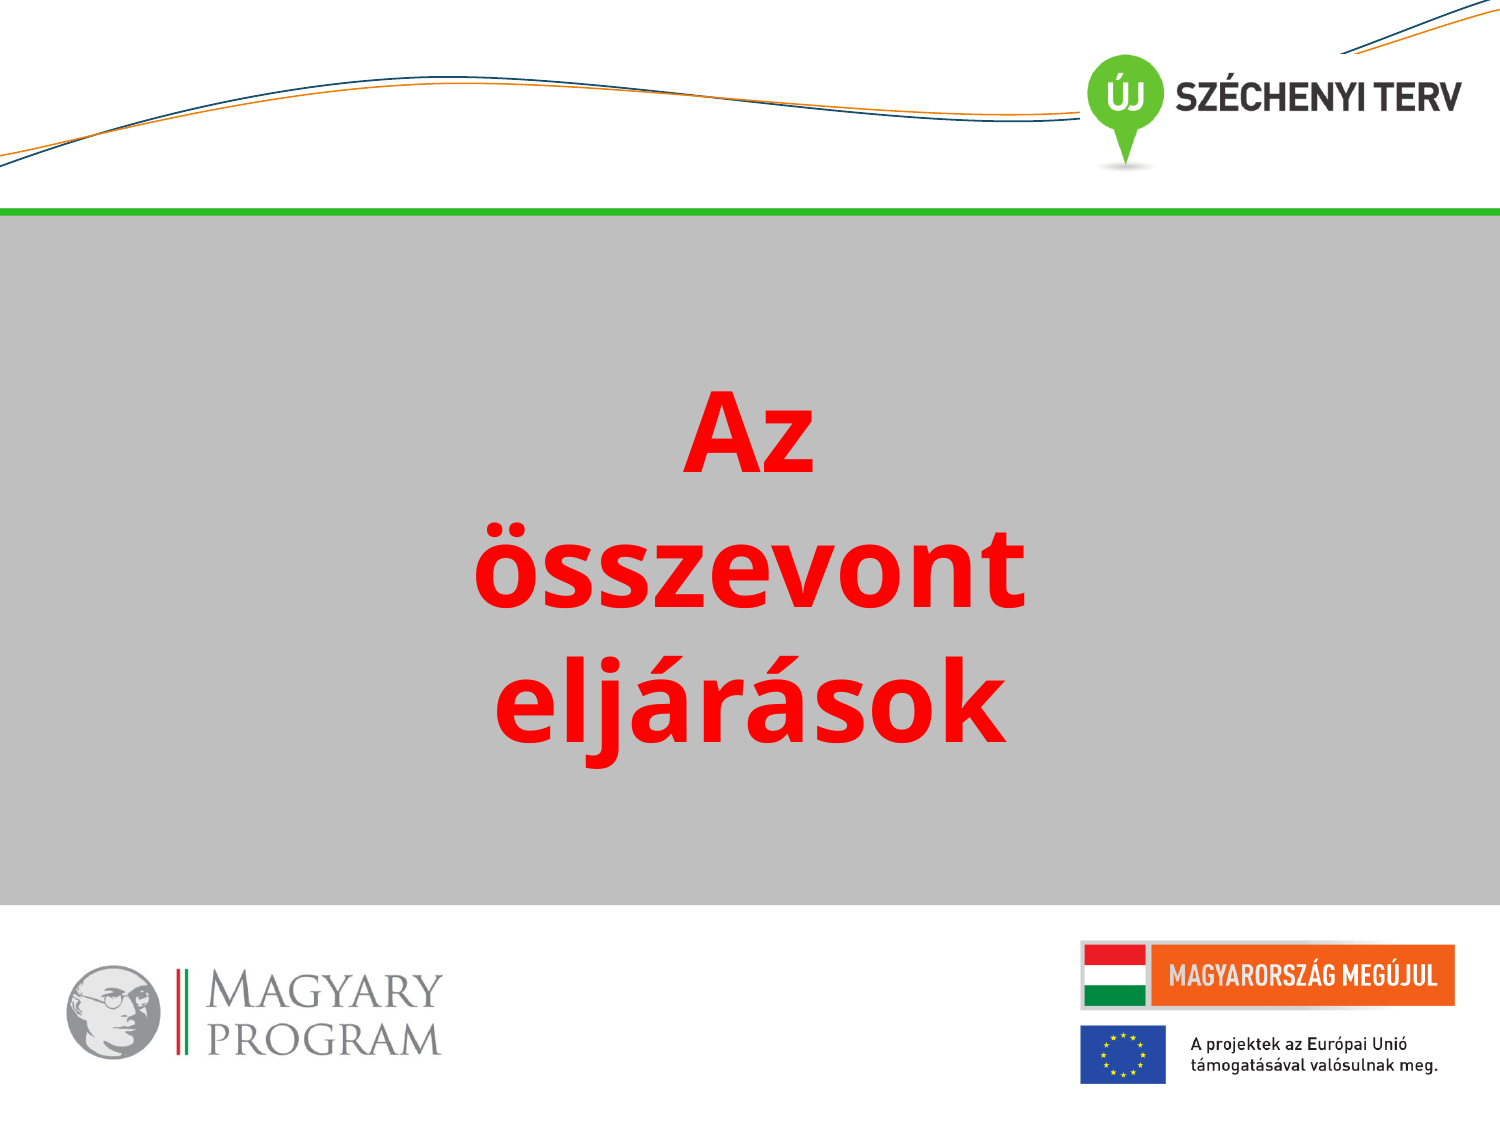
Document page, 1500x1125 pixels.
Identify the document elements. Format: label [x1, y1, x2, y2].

text_box [0, 54, 1500, 1085]
